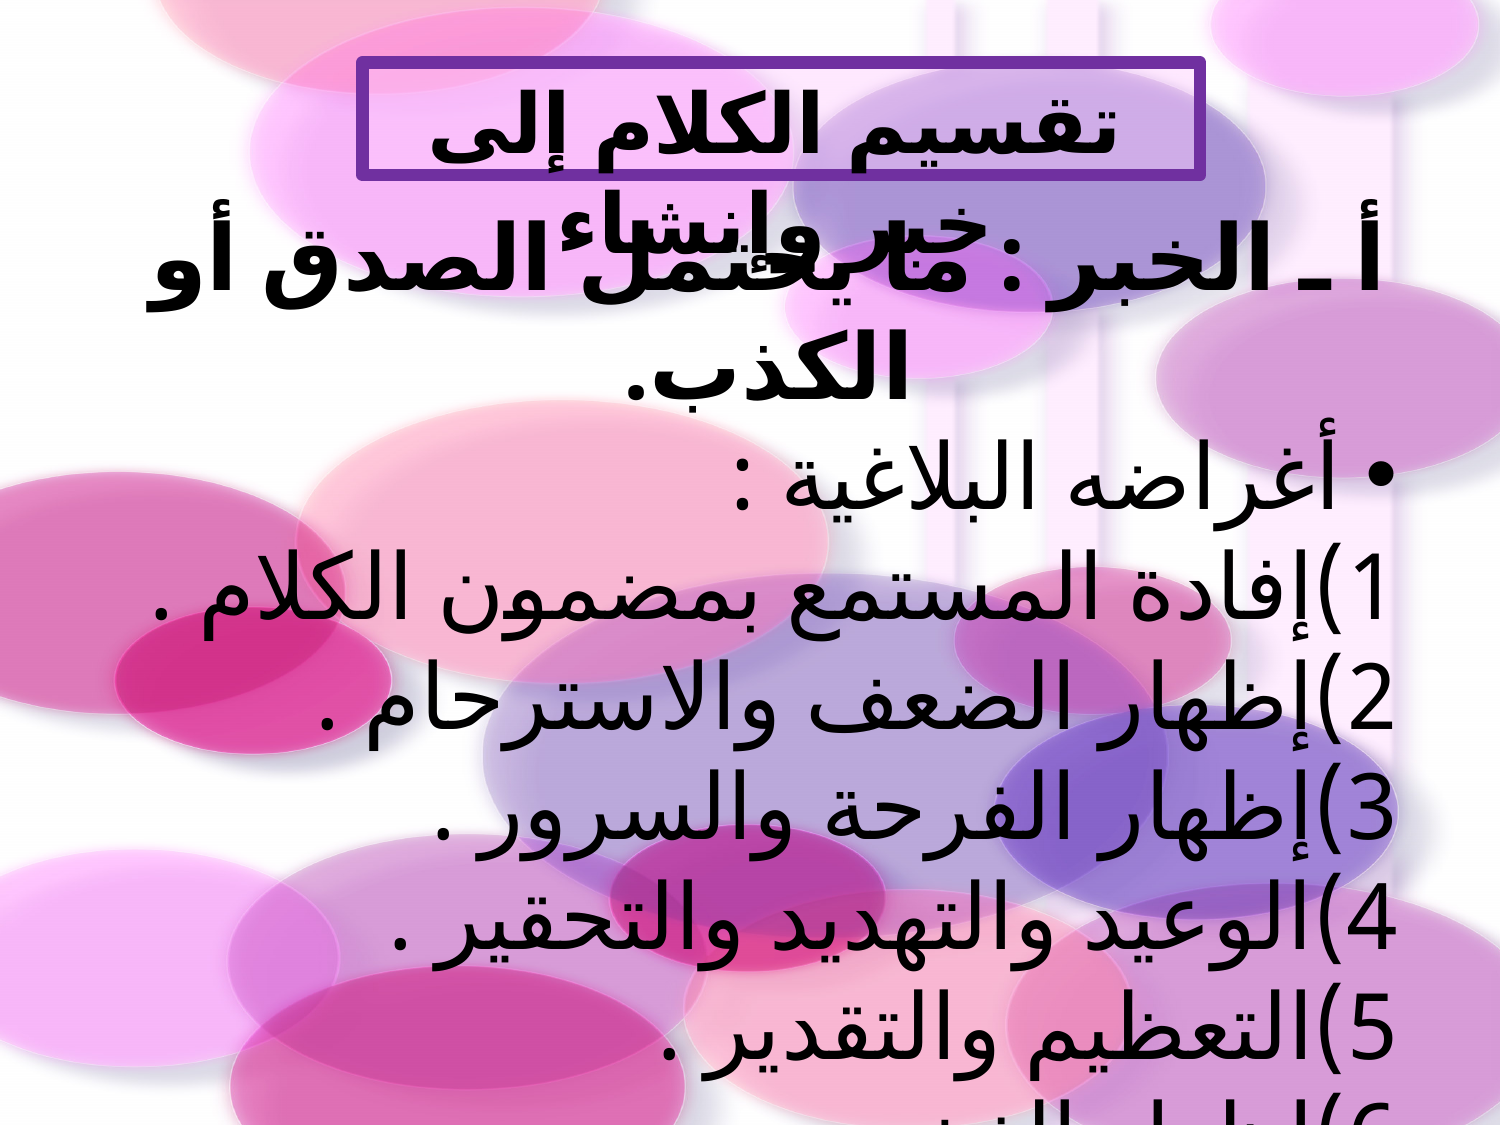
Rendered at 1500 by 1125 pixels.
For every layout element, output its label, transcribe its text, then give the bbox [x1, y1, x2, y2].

picture [0, 0, 1500, 1125]
text_box [360, 60, 1202, 177]
text_box تقسيم الكلام إلى خبر وإنشاء [375, 62, 1175, 190]
text_box أ ـ الخبر : ما يحتمل الصدق أو الكذب. أغراضه البلاغية : إفادة المستمع بمضمون الكلام . إظهار الضعف والاسترحام . إظهار الفرحة والسرور . الوعيد والتهديد والتحقير . التعظيم والتقدير . إظهار الفخر. [124, 190, 1413, 1125]
